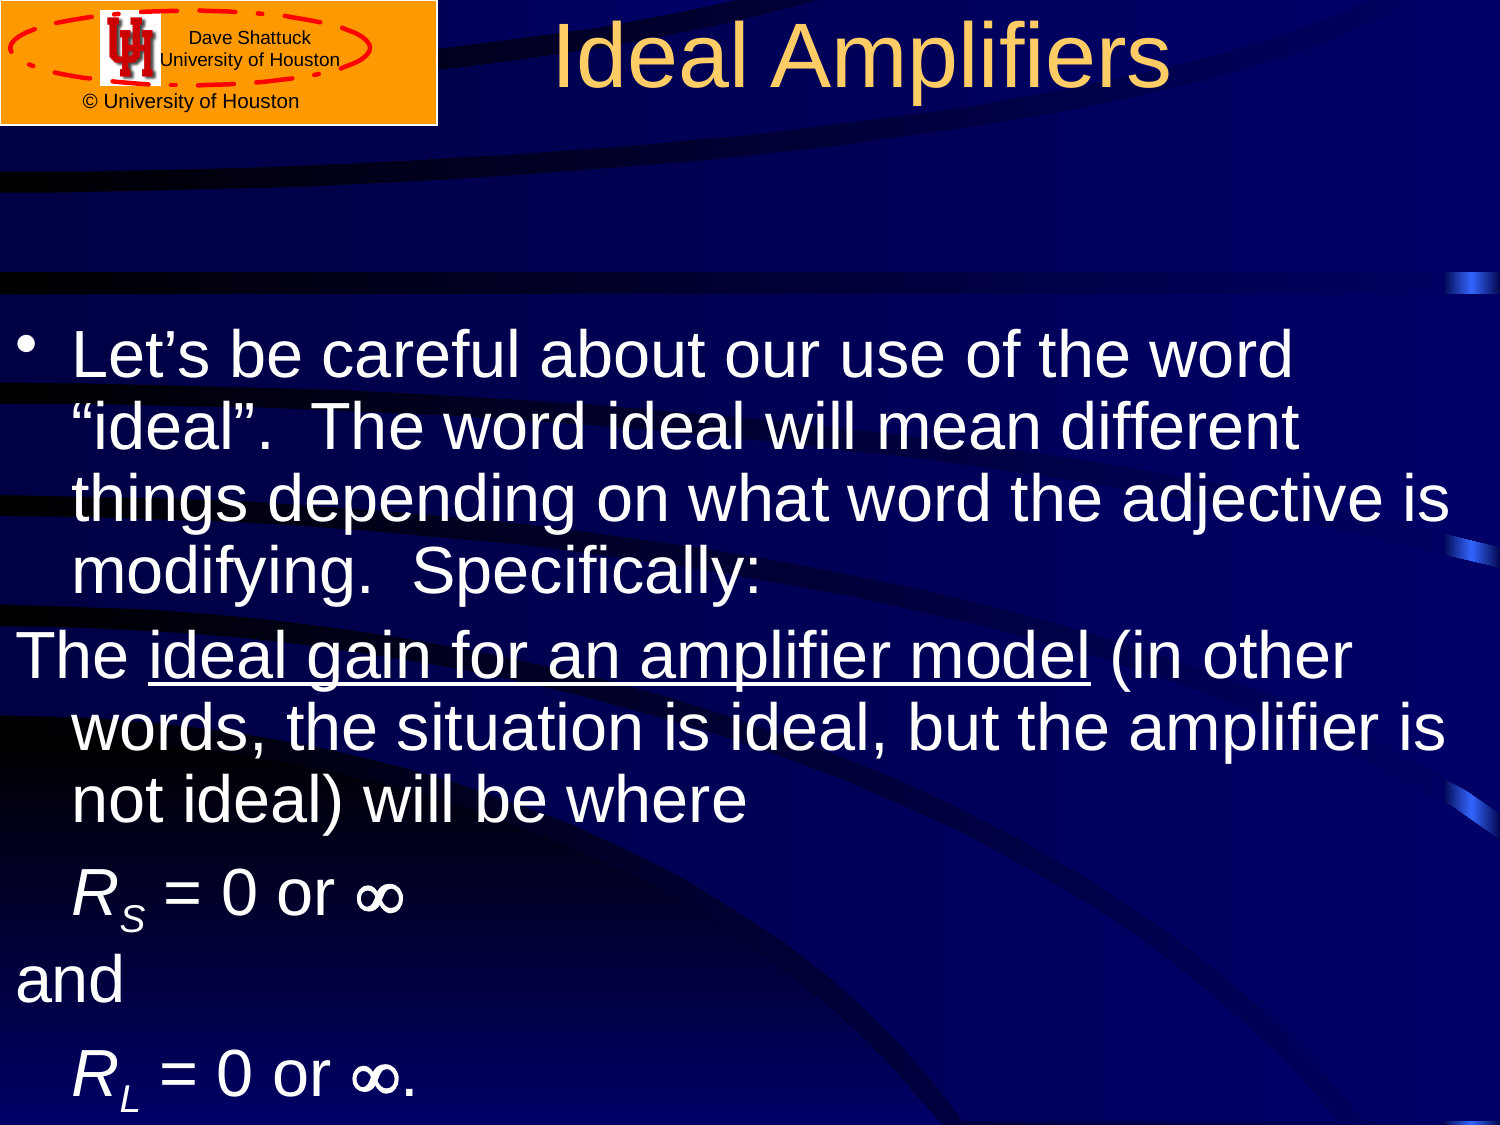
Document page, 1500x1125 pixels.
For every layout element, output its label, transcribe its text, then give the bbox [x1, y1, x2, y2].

list Let’s be careful about our use of the word “ideal”. The word ideal will mean different things depending on what word the adjective is modifying. Specifically: The ideal gain for an amplifier model (in other words, the situation is ideal, but the amplifier is not ideal) will be where RS = 0 or ¥ and RL = 0 or ¥. [0, 312, 1500, 1125]
title Ideal Amplifiers [224, 0, 1500, 213]
